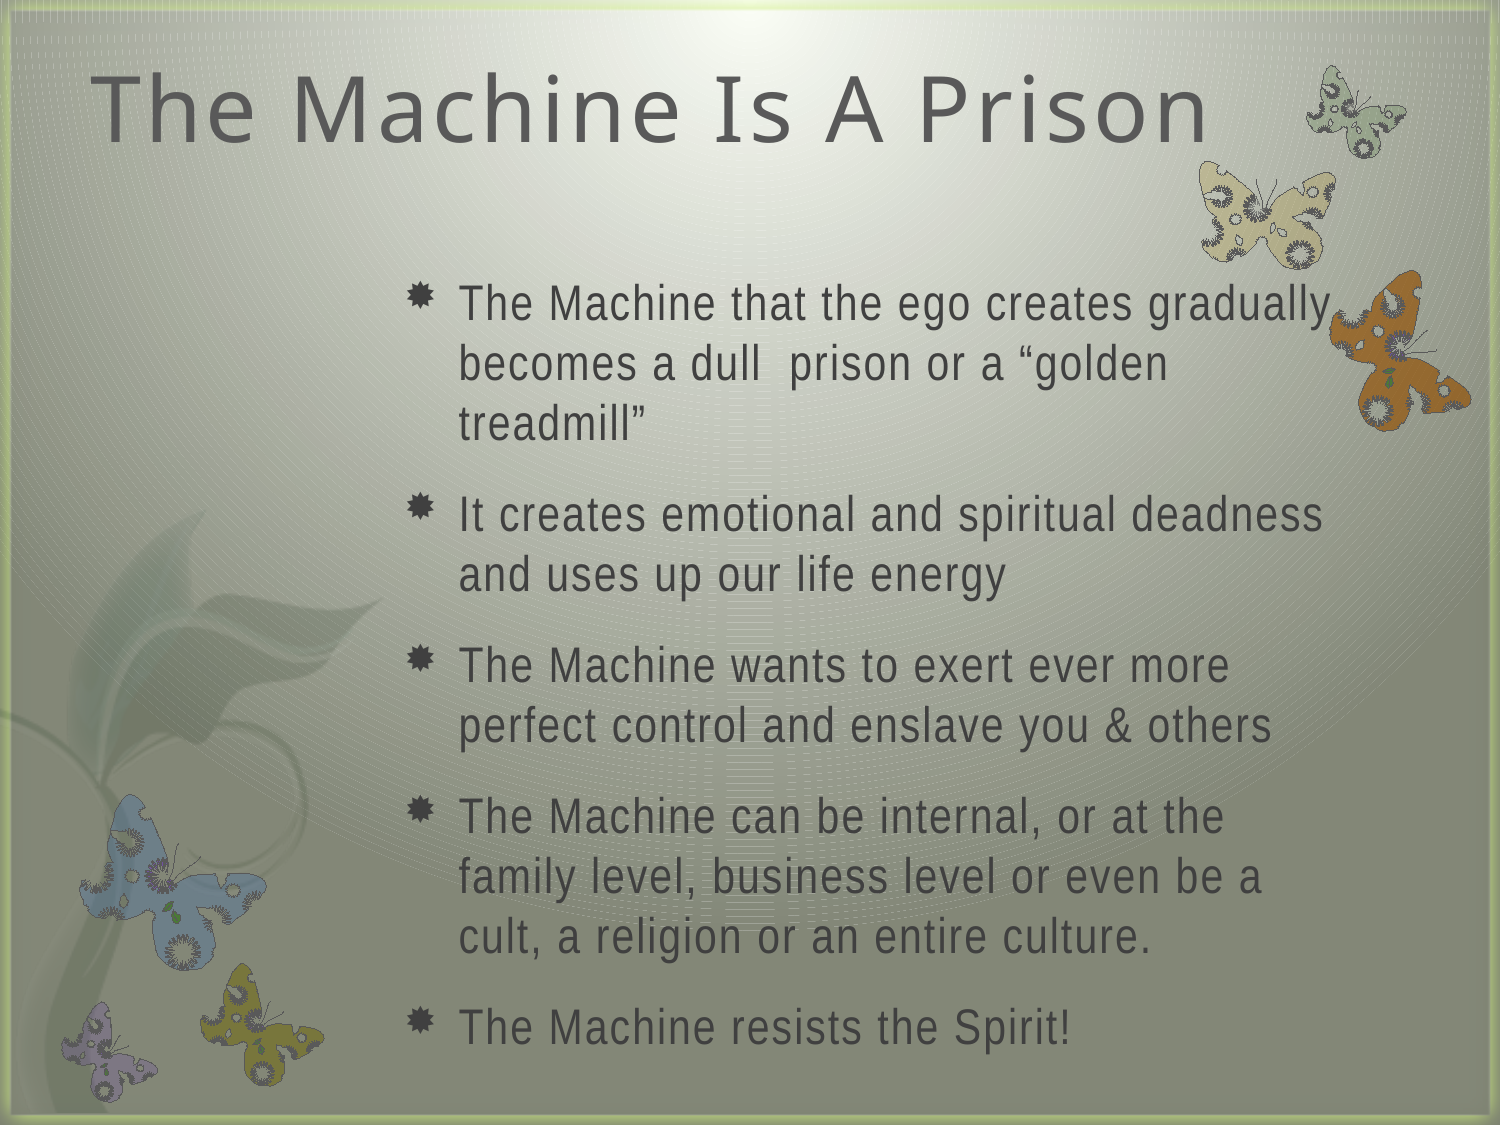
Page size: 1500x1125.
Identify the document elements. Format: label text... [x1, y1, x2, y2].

picture [0, 474, 402, 1113]
list The Machine that the ego creates gradually becomes a dull prison or a “golden treadmill” It creates emotional and spiritual deadness and uses up our life energy The Machine wants to exert ever more perfect control and enslave you & others The Machine can be internal, or at the family level, business level or even be a cult, a religion or an entire culture. The Machine resists the Spirit! [387, 262, 1375, 1050]
title The Machine Is A Prison [75, 24, 1350, 188]
